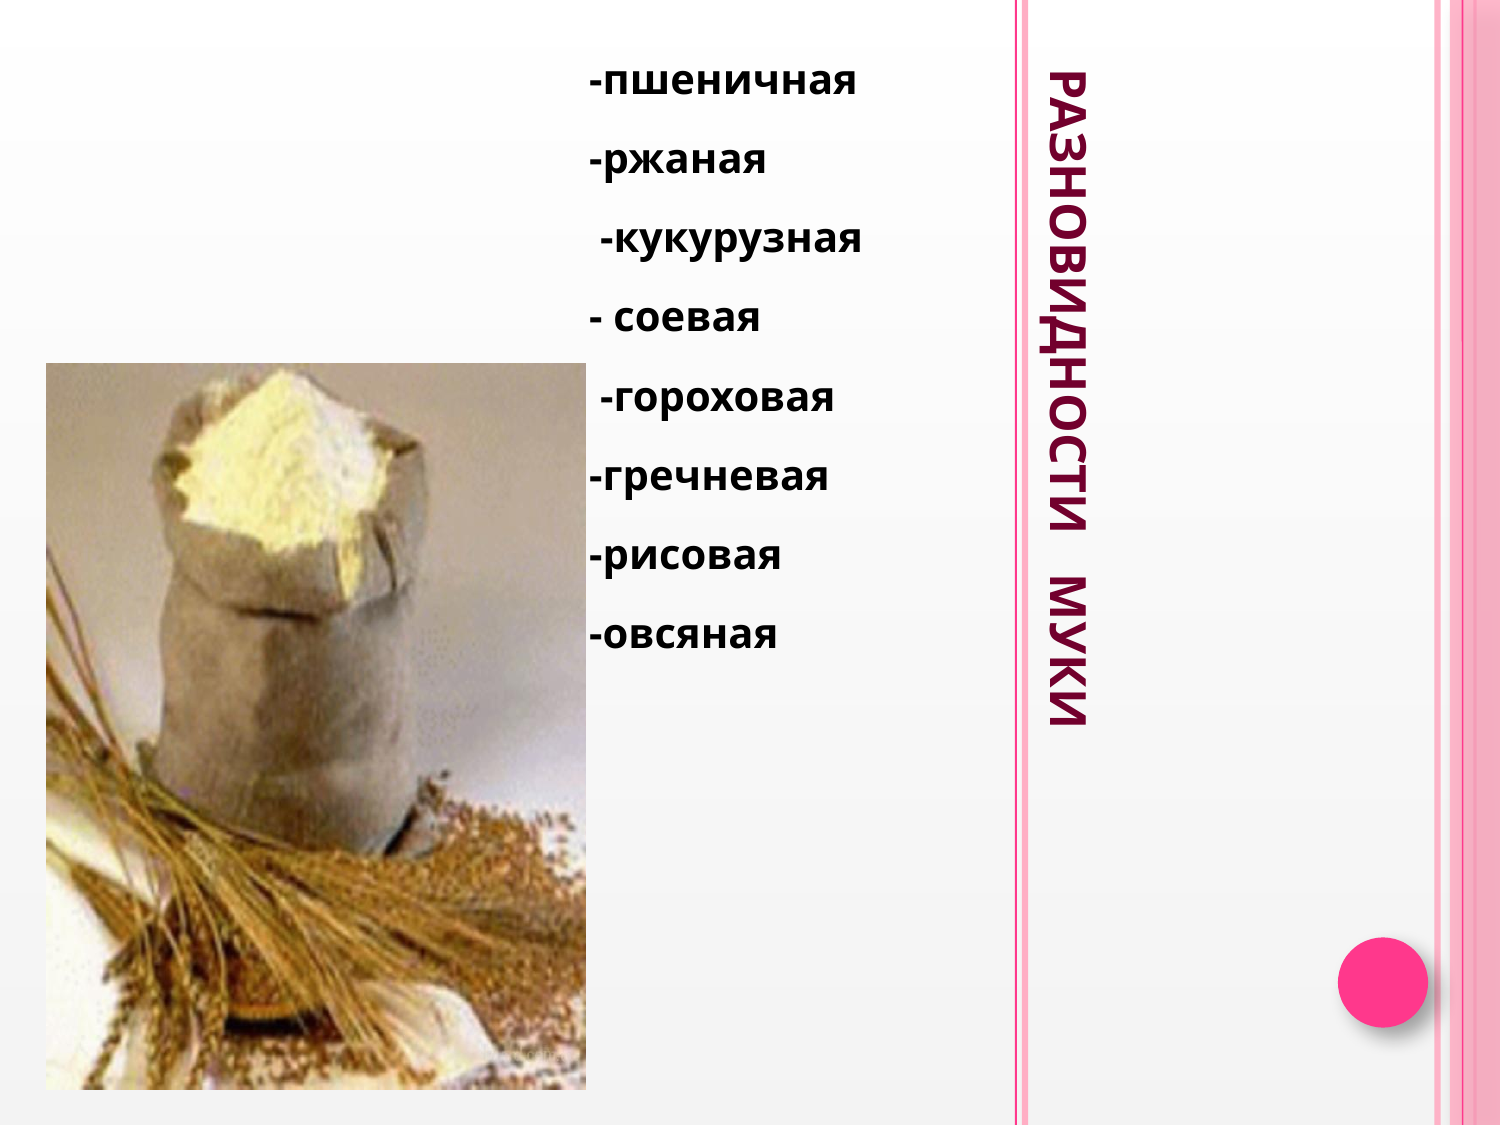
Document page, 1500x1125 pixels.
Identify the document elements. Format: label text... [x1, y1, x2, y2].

title Разновидности муки [1033, 45, 1109, 1080]
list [46, 363, 587, 1091]
list -пшеничная -ржаная -кукурузная - соевая -гороховая -гречневая -рисовая -овсяная [573, 44, 962, 863]
